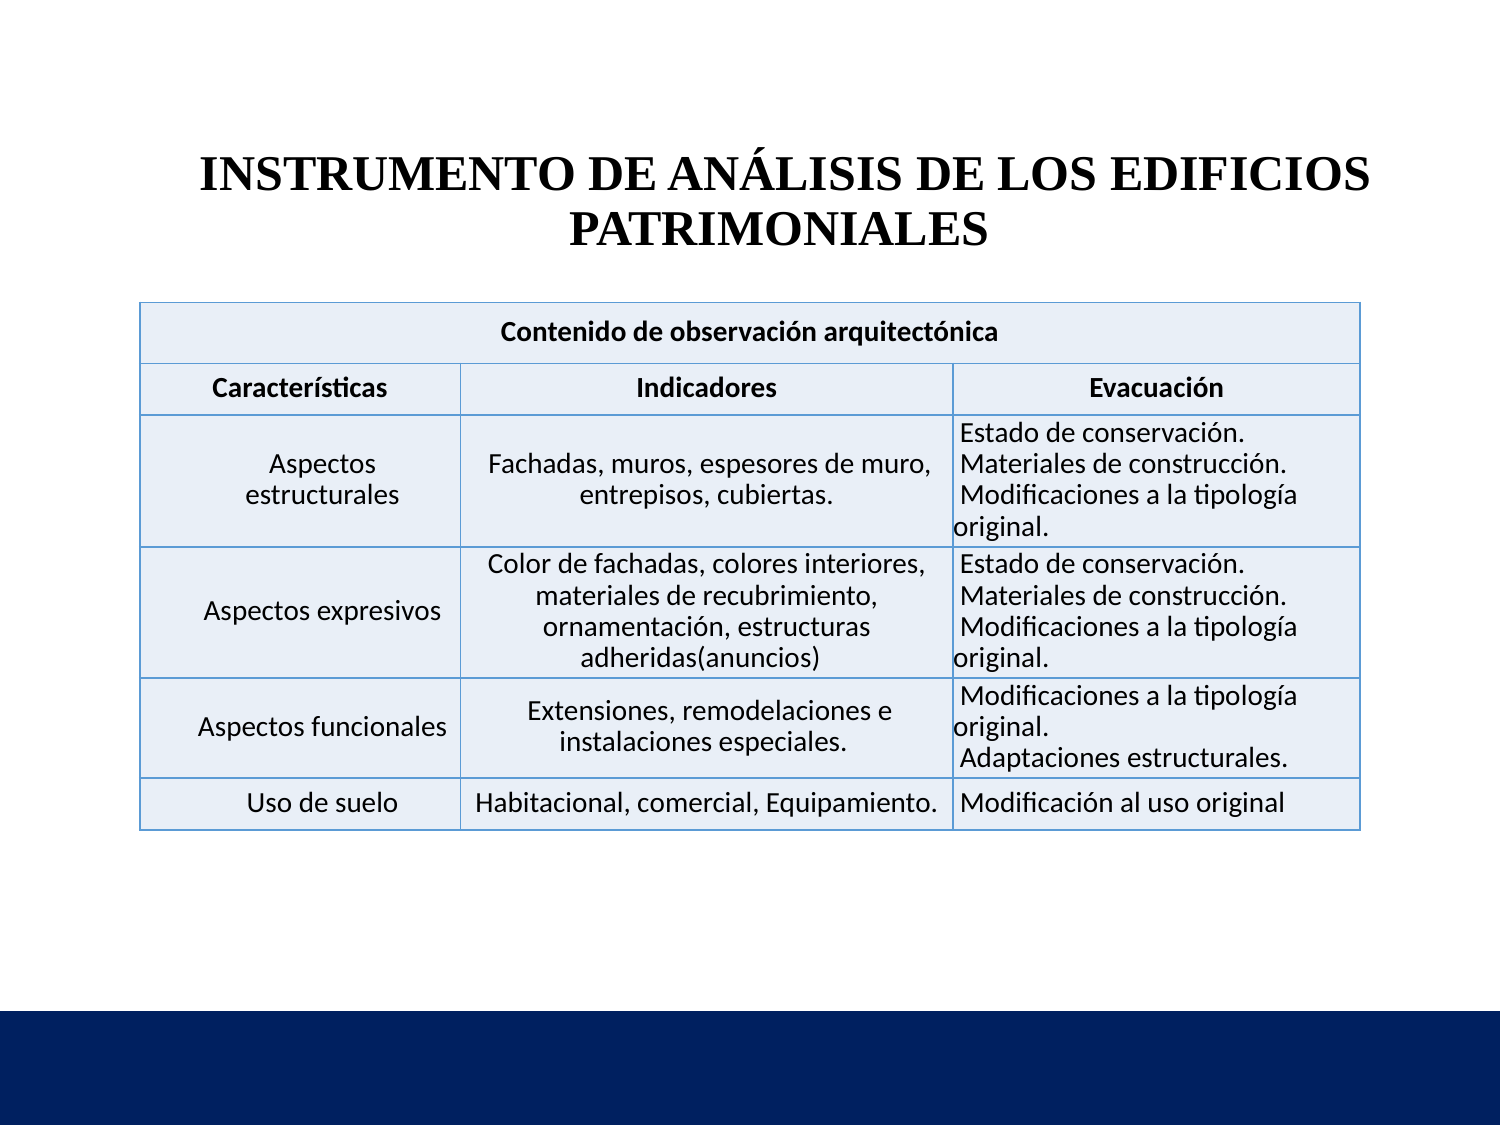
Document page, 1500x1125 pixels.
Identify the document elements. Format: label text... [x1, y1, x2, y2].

table_cell Evacuación [954, 364, 1359, 414]
table_cell Modificaciones a la tipología original. Adaptaciones estructurales. [954, 679, 1359, 777]
text_box [0, 1011, 1500, 1125]
table_cell Estado de conservación. Materiales de construcción. Modificaciones a la tipología original. [954, 416, 1359, 546]
table_cell Color de fachadas, colores interiores, materiales de recubrimiento, ornamentación, estructuras adheridas(anuncios) [461, 548, 952, 677]
table_cell Modificación al uso original [954, 779, 1359, 829]
table_cell Aspectos expresivos [141, 548, 460, 677]
table_header Contenido de observación arquitectónica [141, 303, 1359, 363]
table_cell Aspectos funcionales [141, 679, 460, 777]
table_cell Uso de suelo [141, 779, 460, 829]
table_cell Estado de conservación. Materiales de construcción. Modificaciones a la tipología original. [954, 548, 1359, 677]
table_cell Indicadores [461, 364, 952, 414]
table_cell Características [141, 364, 460, 414]
table_cell Aspectos estructurales [141, 416, 460, 546]
table_cell Fachadas, muros, espesores de muro, entrepisos, cubiertas. [461, 416, 952, 546]
table_cell Extensiones, remodelaciones e instalaciones especiales. [461, 679, 952, 777]
table_cell Habitacional, comercial, Equipamiento. [461, 779, 952, 829]
text_box INSTRUMENTO DE ANÁLISIS DE LOS EDIFICIOS PATRIMONIALES [52, 140, 1500, 303]
